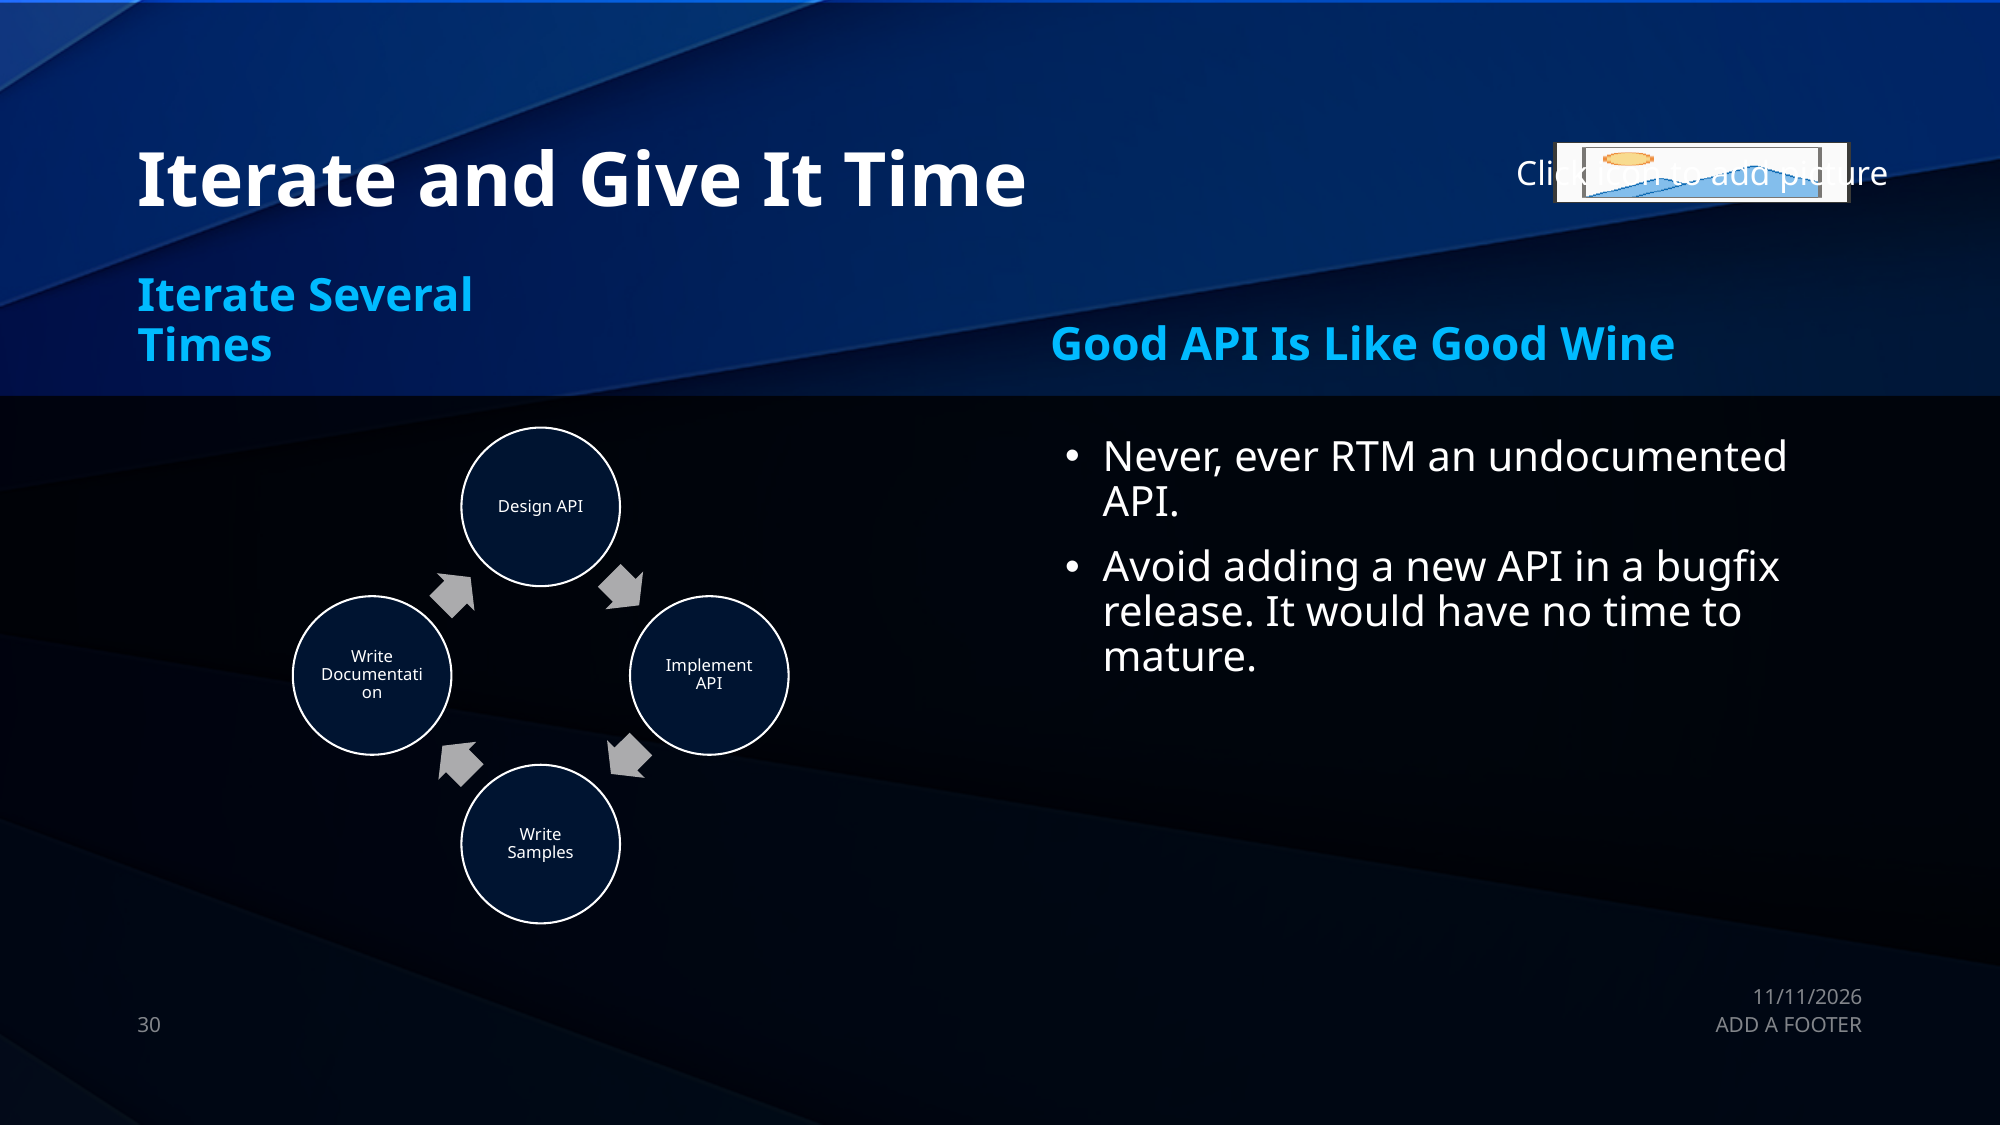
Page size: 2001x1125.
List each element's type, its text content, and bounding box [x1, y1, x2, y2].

list Never, ever RTM an undocumented API. Avoid adding a new API in a bugfix release. It would have no time to mature. [1050, 427, 1857, 924]
slide_number 30 [137, 1009, 213, 1041]
title Iterate and Give It Time [137, 132, 1264, 223]
picture [0, 0, 2000, 395]
list Iterate Several Times [137, 316, 592, 372]
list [137, 427, 944, 924]
list Good API Is Like Good Wine [1050, 315, 1783, 371]
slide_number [1412, 983, 1863, 1008]
footer ADD A FOOTER [1187, 1011, 1863, 1044]
